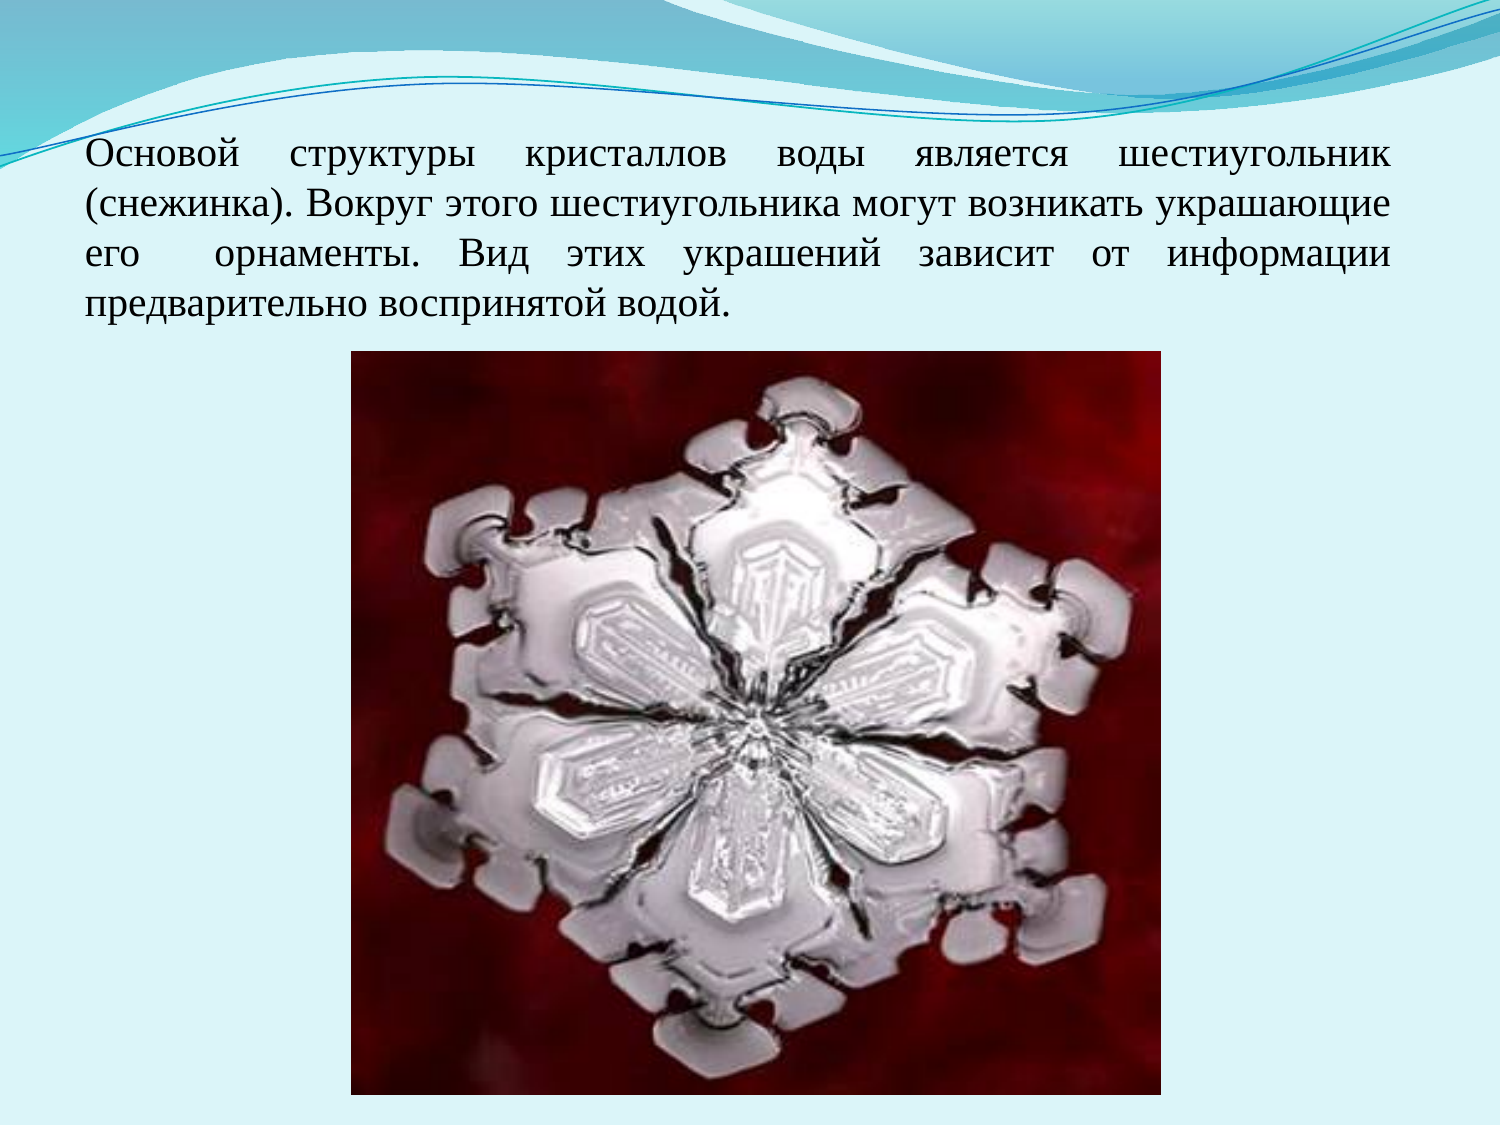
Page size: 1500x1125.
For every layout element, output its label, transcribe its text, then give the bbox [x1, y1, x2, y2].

picture [351, 351, 1161, 1095]
text_box Основой структуры кристаллов воды является шестиугольник (снежинка). Вокруг этого шестиугольника могут возникать украшающие его орнаменты. Вид этих украшений зависит от информации предварительно воспринятой водой. [70, 117, 1407, 332]
